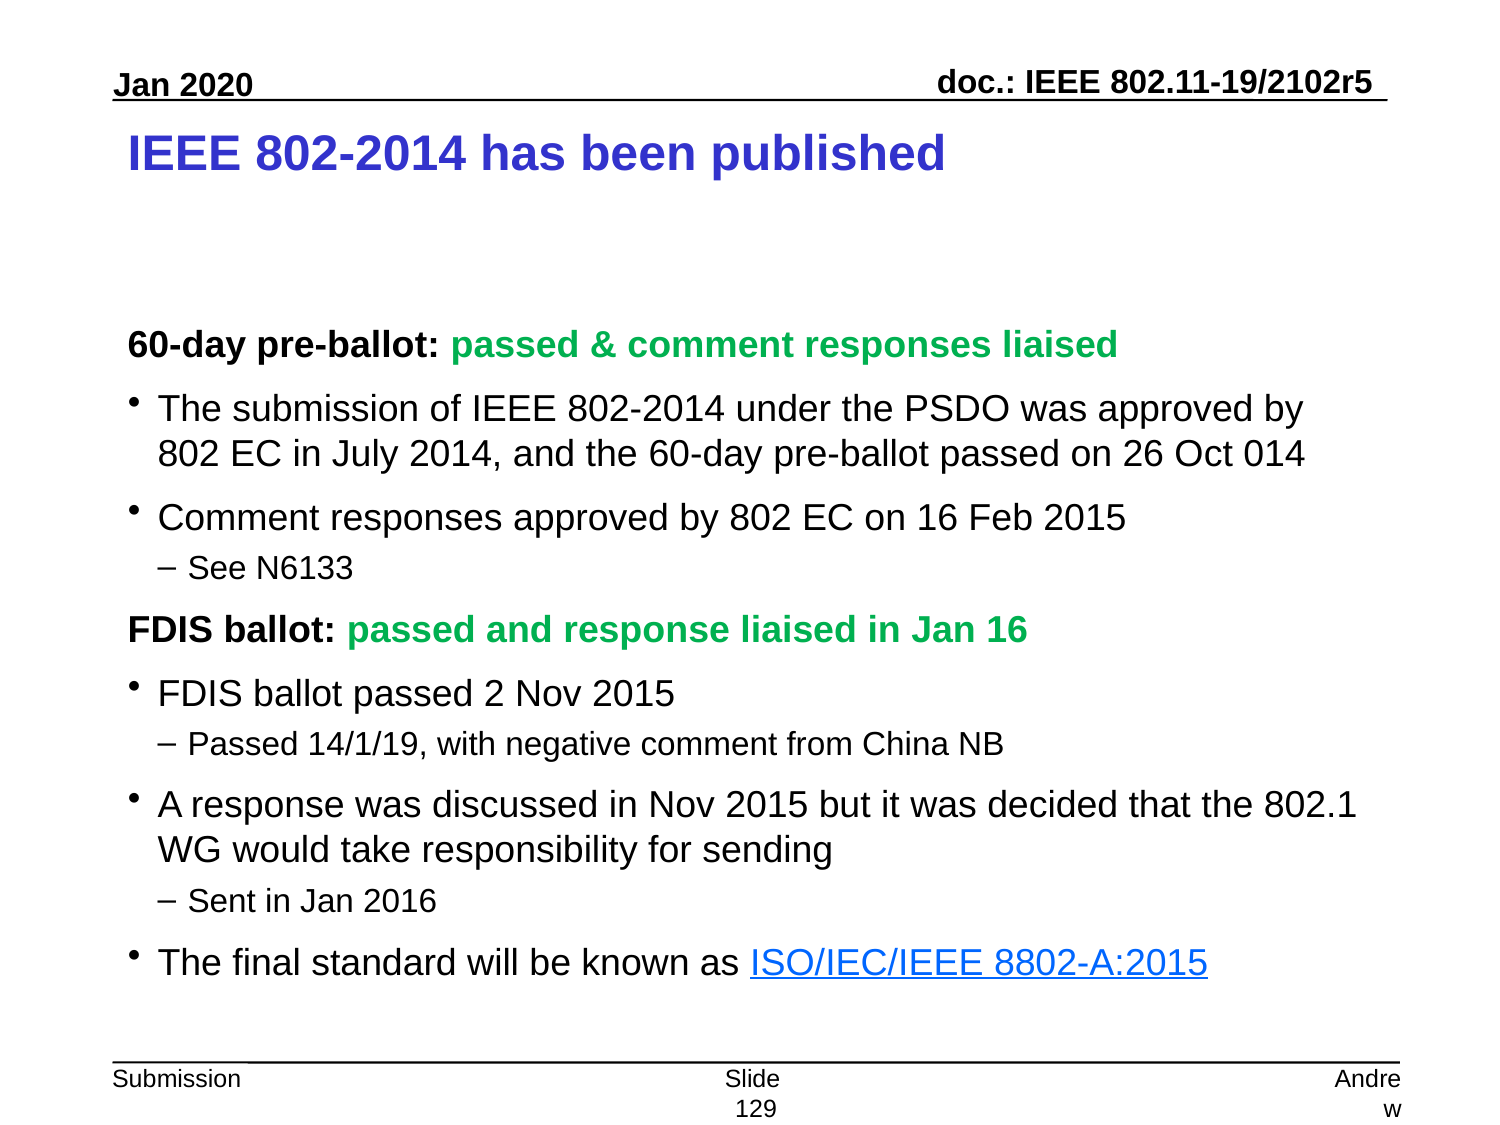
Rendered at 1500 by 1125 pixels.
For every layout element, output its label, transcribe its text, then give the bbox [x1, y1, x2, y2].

slide_number Slide 129 [709, 1061, 803, 1093]
list 60-day pre-ballot: passed & comment responses liaised The submission of IEEE 802-2014 under the PSDO was approved by 802 EC in July 2014, and the 60-day pre-ballot passed on 26 Oct 014 Comment responses approved by 802 EC on 16 Feb 2015 See N6133 FDIS ballot: passed and response liaised in Jan 16 FDIS ballot passed 2 Nov 2015 Passed 14/1/19, with negative comment from China NB A response was discussed in Nov 2015 but it was decided that the 802.1 WG would take responsibility for sending Sent in Jan 2016 The final standard will be known as ISO/IEC/IEEE 8802-A:2015 [112, 312, 1388, 988]
footer Andrew Myles, Cisco [1320, 1061, 1402, 1093]
title IEEE 802-2014 has been published [112, 112, 1388, 288]
